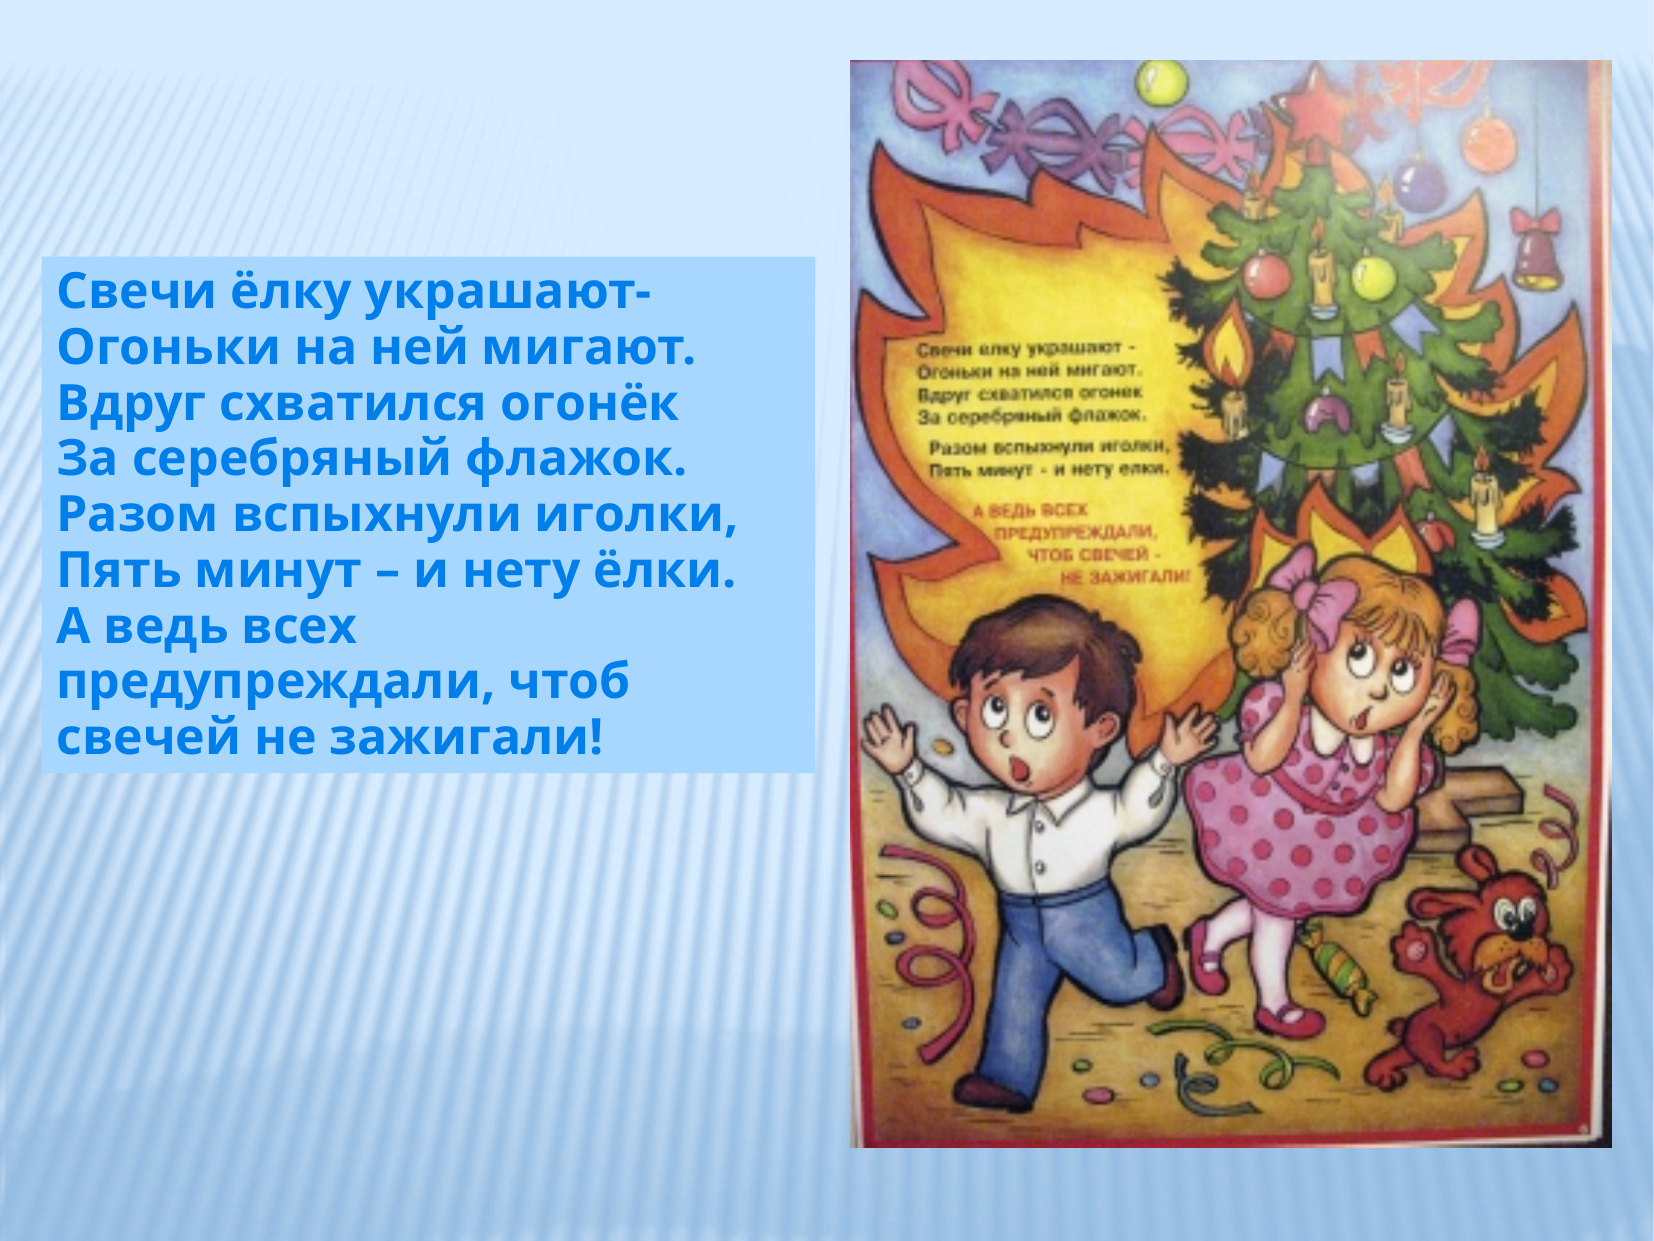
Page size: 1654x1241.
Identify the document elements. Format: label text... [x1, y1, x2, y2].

text_box Свечи ёлку украшают- Огоньки на ней мигают. Вдруг схватился огонёк За серебряный флажок. Разом вспыхнули иголки, Пять минут – и нету ёлки. А ведь всех предупреждали, чтоб свечей не зажигали! [41, 256, 816, 774]
picture [849, 60, 1613, 1148]
